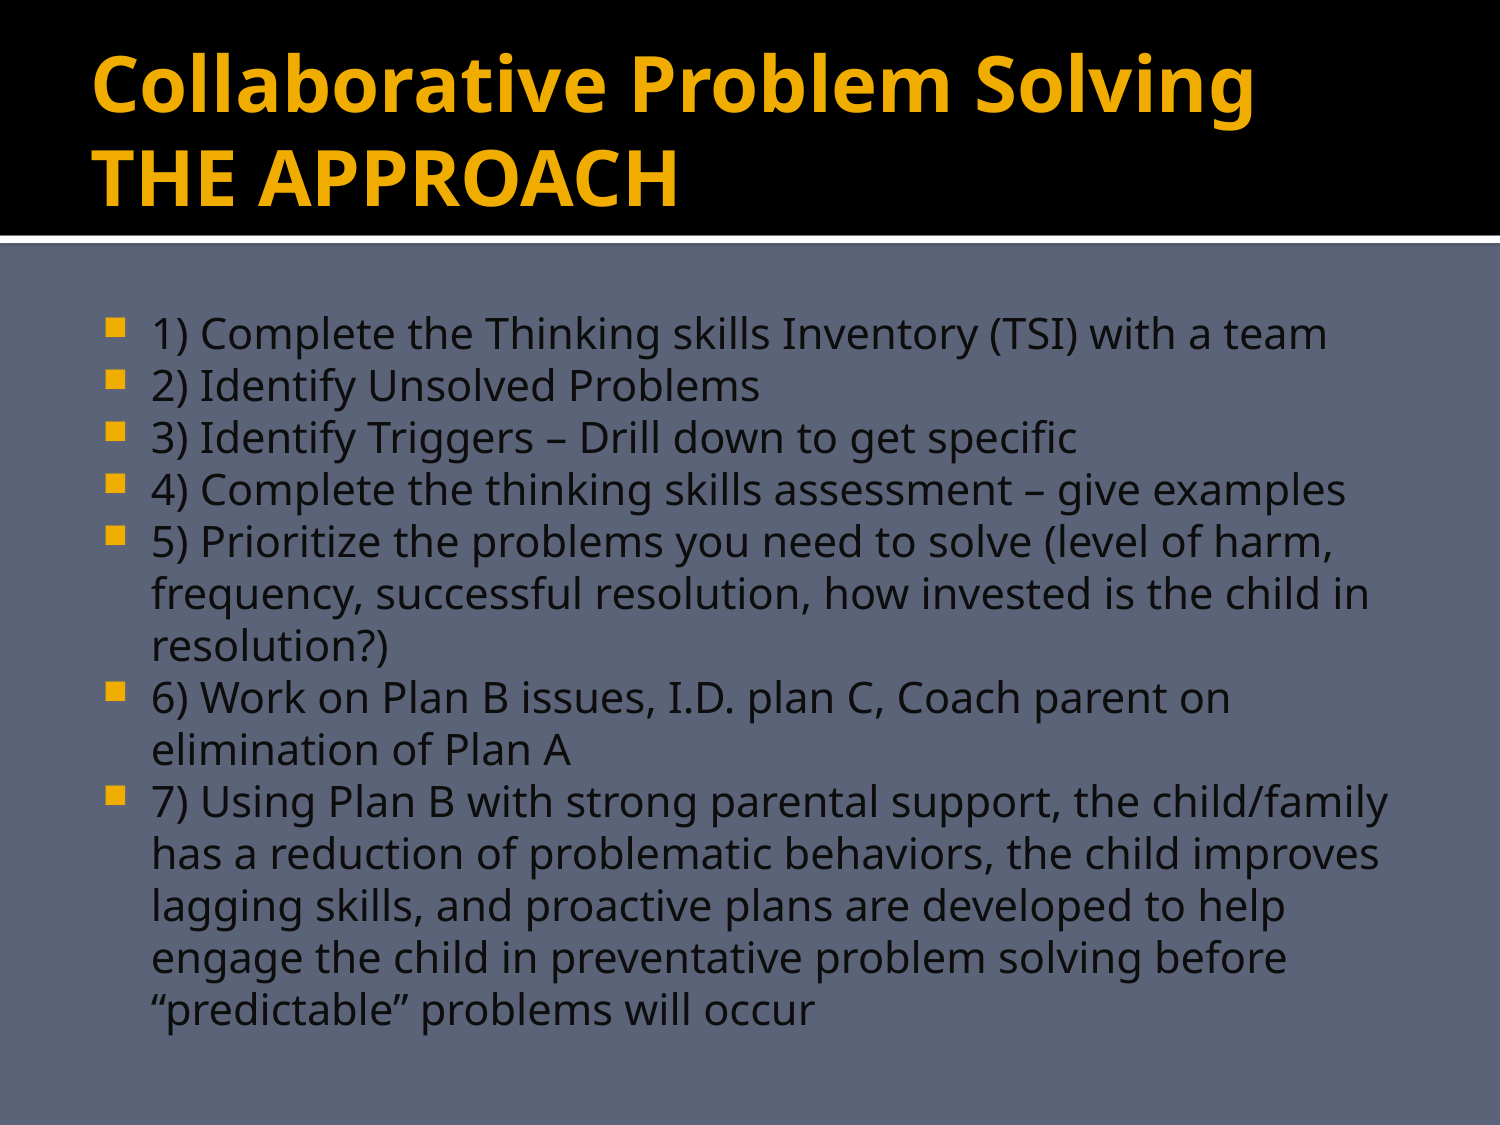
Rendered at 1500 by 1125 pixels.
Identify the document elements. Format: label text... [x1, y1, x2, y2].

title Collaborative Problem Solving THE APPROACH [75, 25, 1425, 231]
list 1) Complete the Thinking skills Inventory (TSI) with a team 2) Identify Unsolved Problems 3) Identify Triggers – Drill down to get specific 4) Complete the thinking skills assessment – give examples 5) Prioritize the problems you need to solve (level of harm, frequency, successful resolution, how invested is the child in resolution?) 6) Work on Plan B issues, I.D. plan C, Coach parent on elimination of Plan A 7) Using Plan B with strong parental support, the child/family has a reduction of problematic behaviors, the child improves lagging skills, and proactive plans are developed to help engage the child in preventative problem solving before “predictable” problems will occur [75, 291, 1425, 1050]
